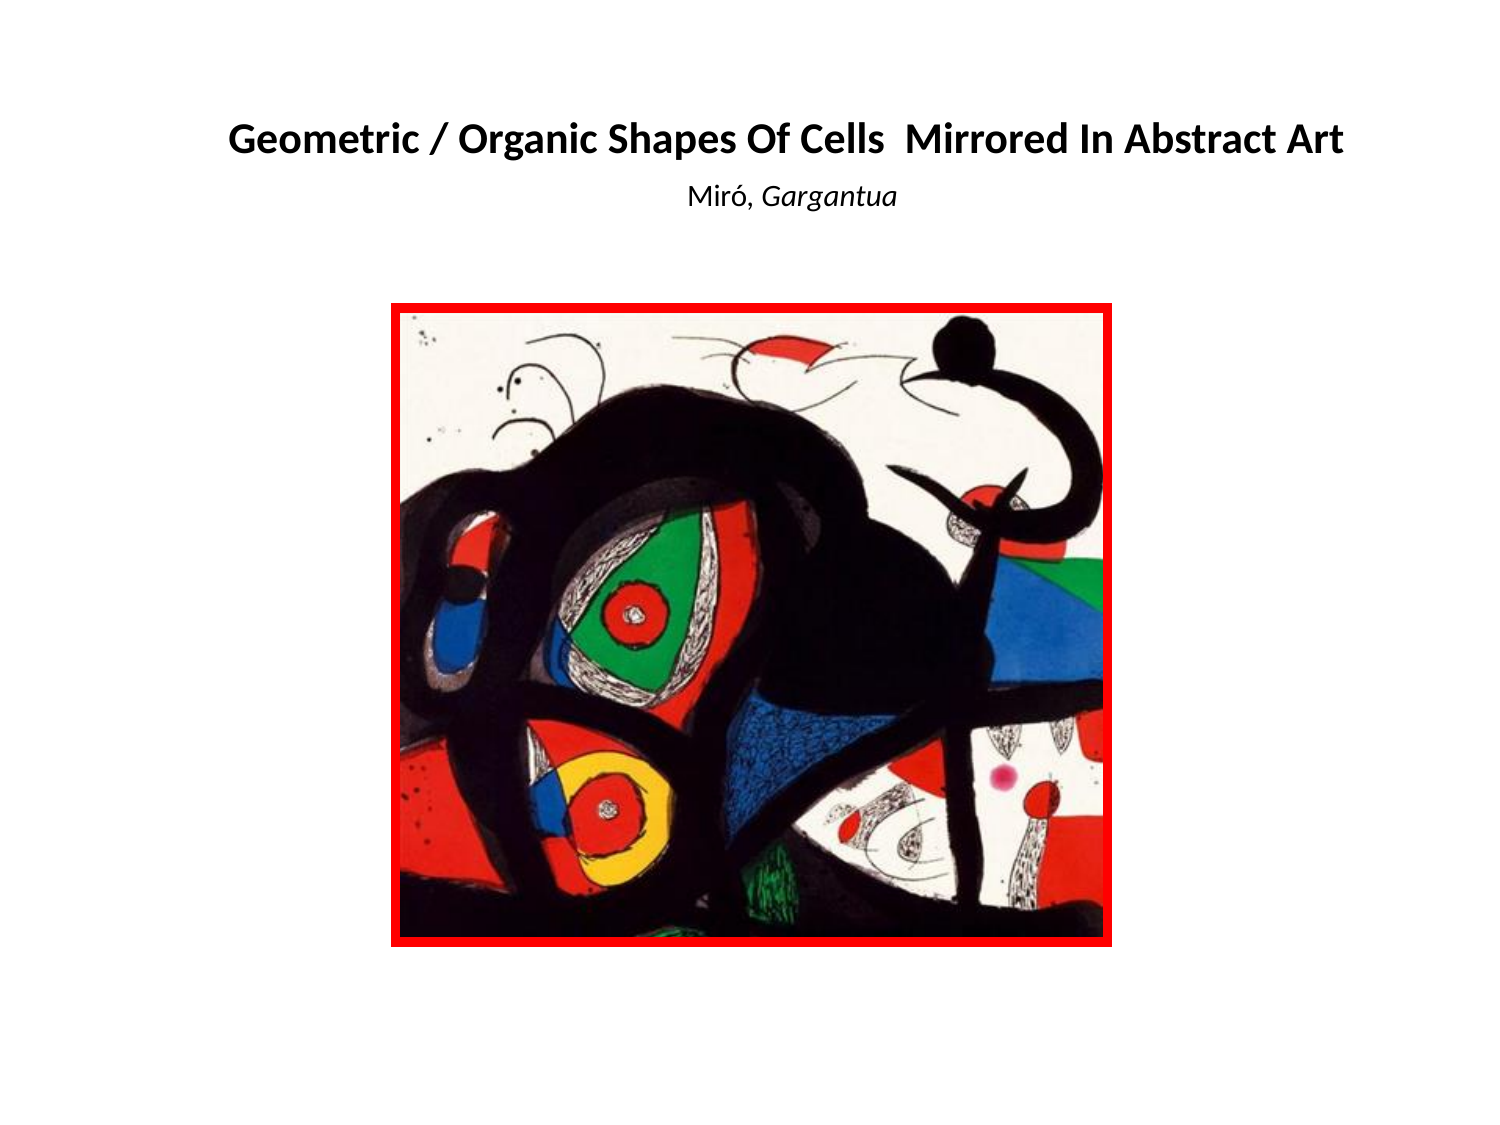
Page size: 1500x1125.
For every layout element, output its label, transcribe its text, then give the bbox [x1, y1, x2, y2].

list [399, 312, 1104, 938]
title Geometric / Organic Shapes Of Cells Mirrored In Abstract Art Miró, Gargantua [125, 99, 1450, 225]
